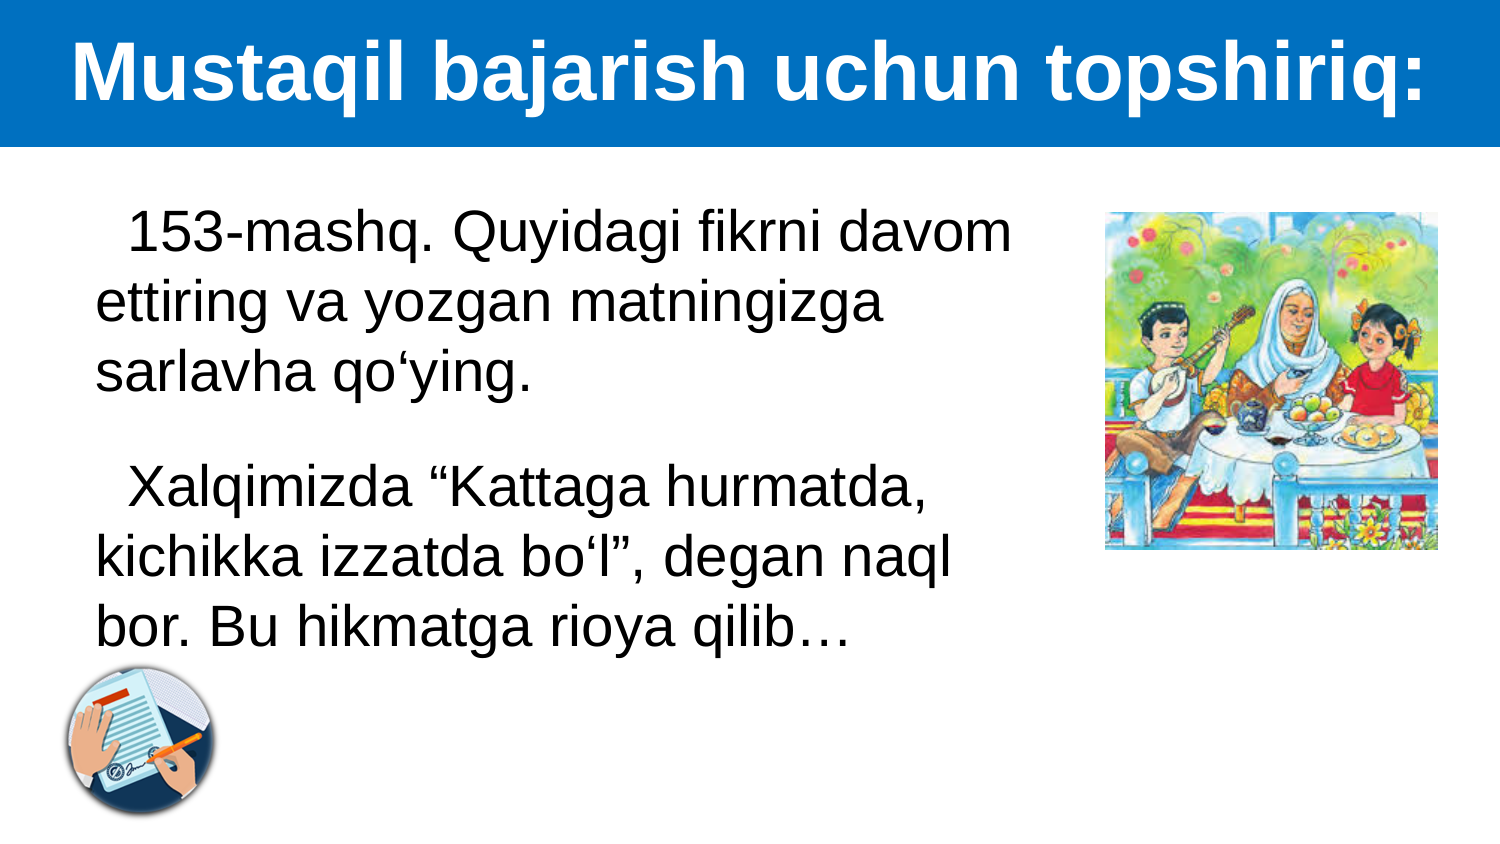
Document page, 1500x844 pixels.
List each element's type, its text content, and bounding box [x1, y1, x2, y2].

picture [1105, 211, 1438, 550]
title Mustaqil bajarish uchun topshiriq: [0, 0, 1500, 147]
picture [58, 659, 223, 823]
text_box 153-mashq. Quyidagi fikrni davom ettiring va yozgan matningizga sarlavha qo‘ying. Xalqimizda “Kattaga hurmatda, kichikka izzatda bo‘l”, degan naql bor. Bu hikmatga rioya qilib… [80, 185, 1081, 666]
